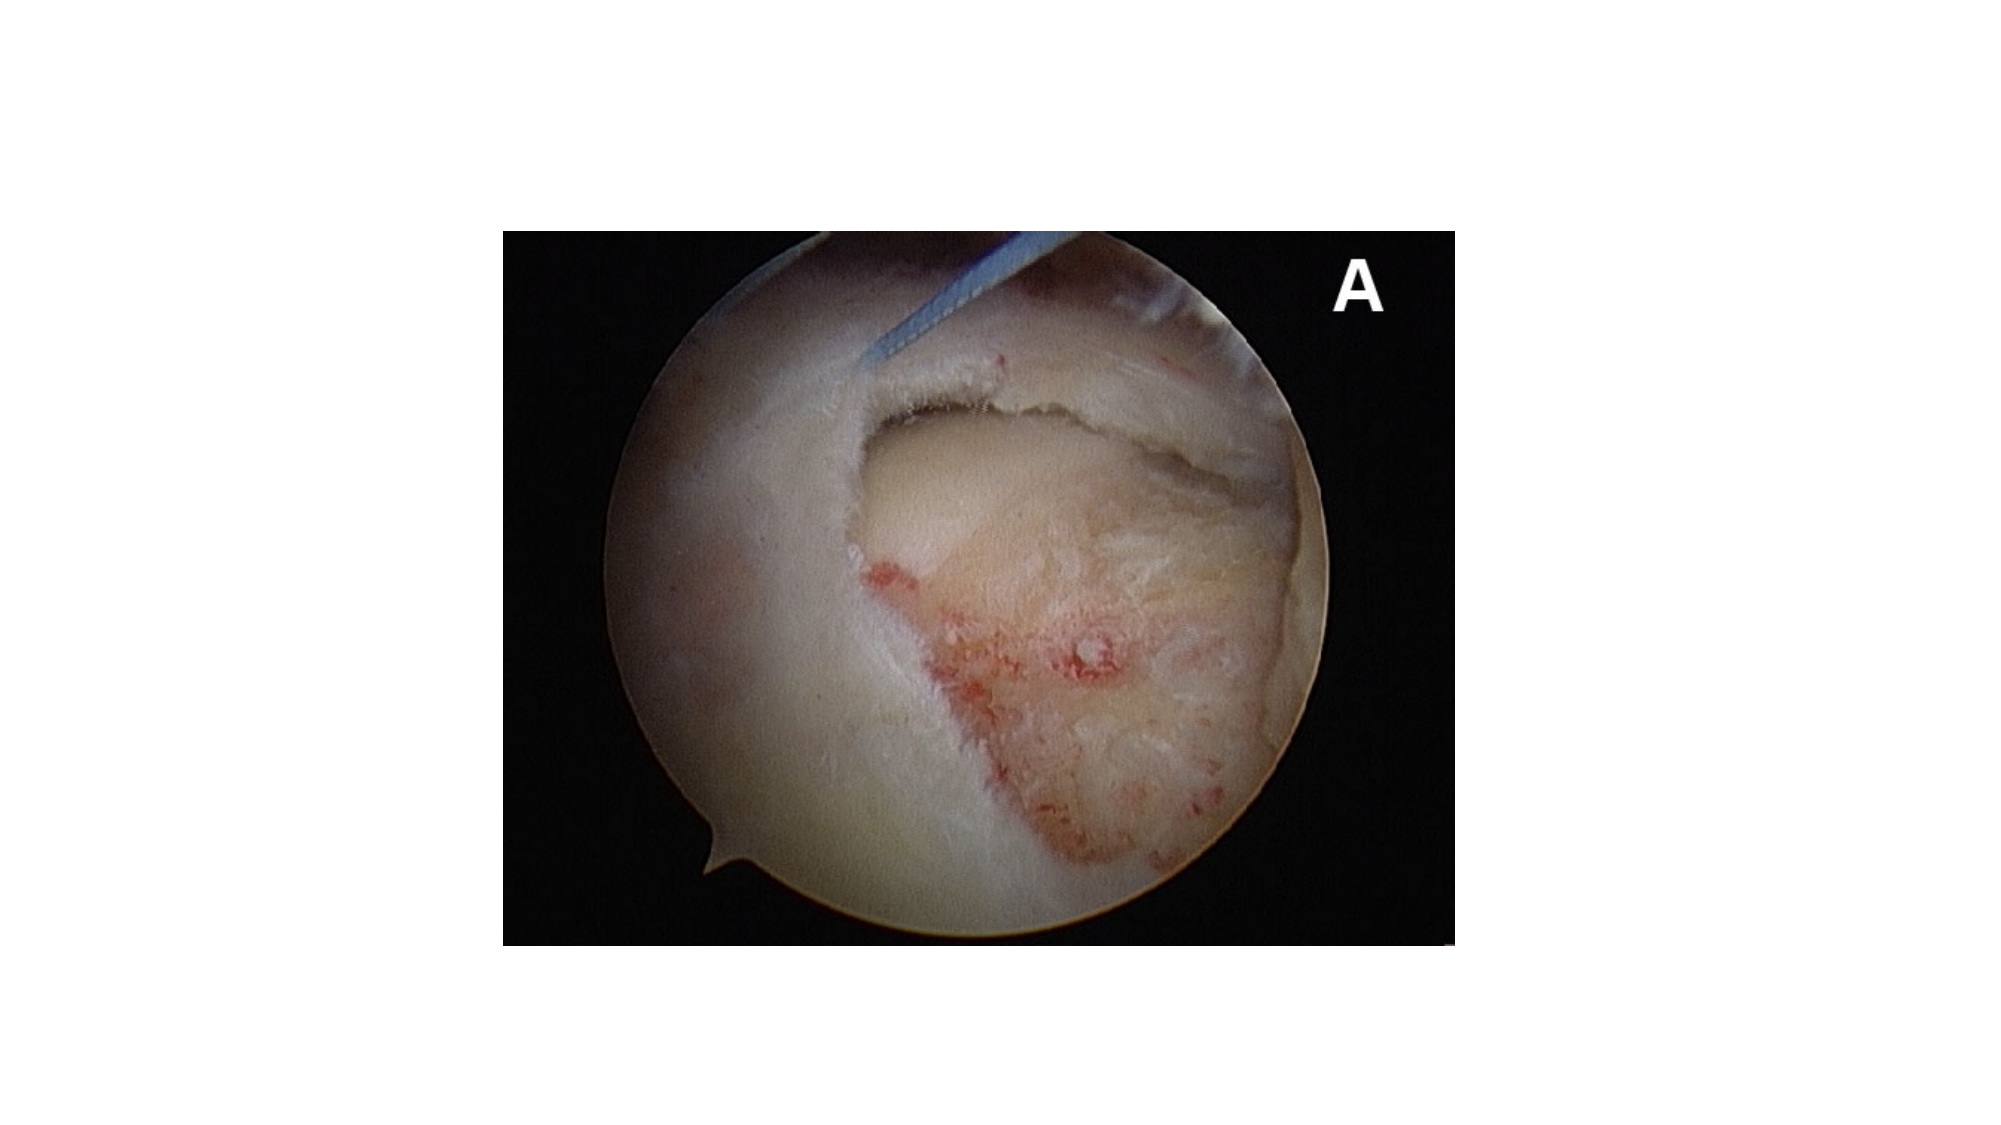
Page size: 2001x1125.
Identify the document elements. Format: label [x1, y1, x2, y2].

list [502, 231, 1455, 946]
